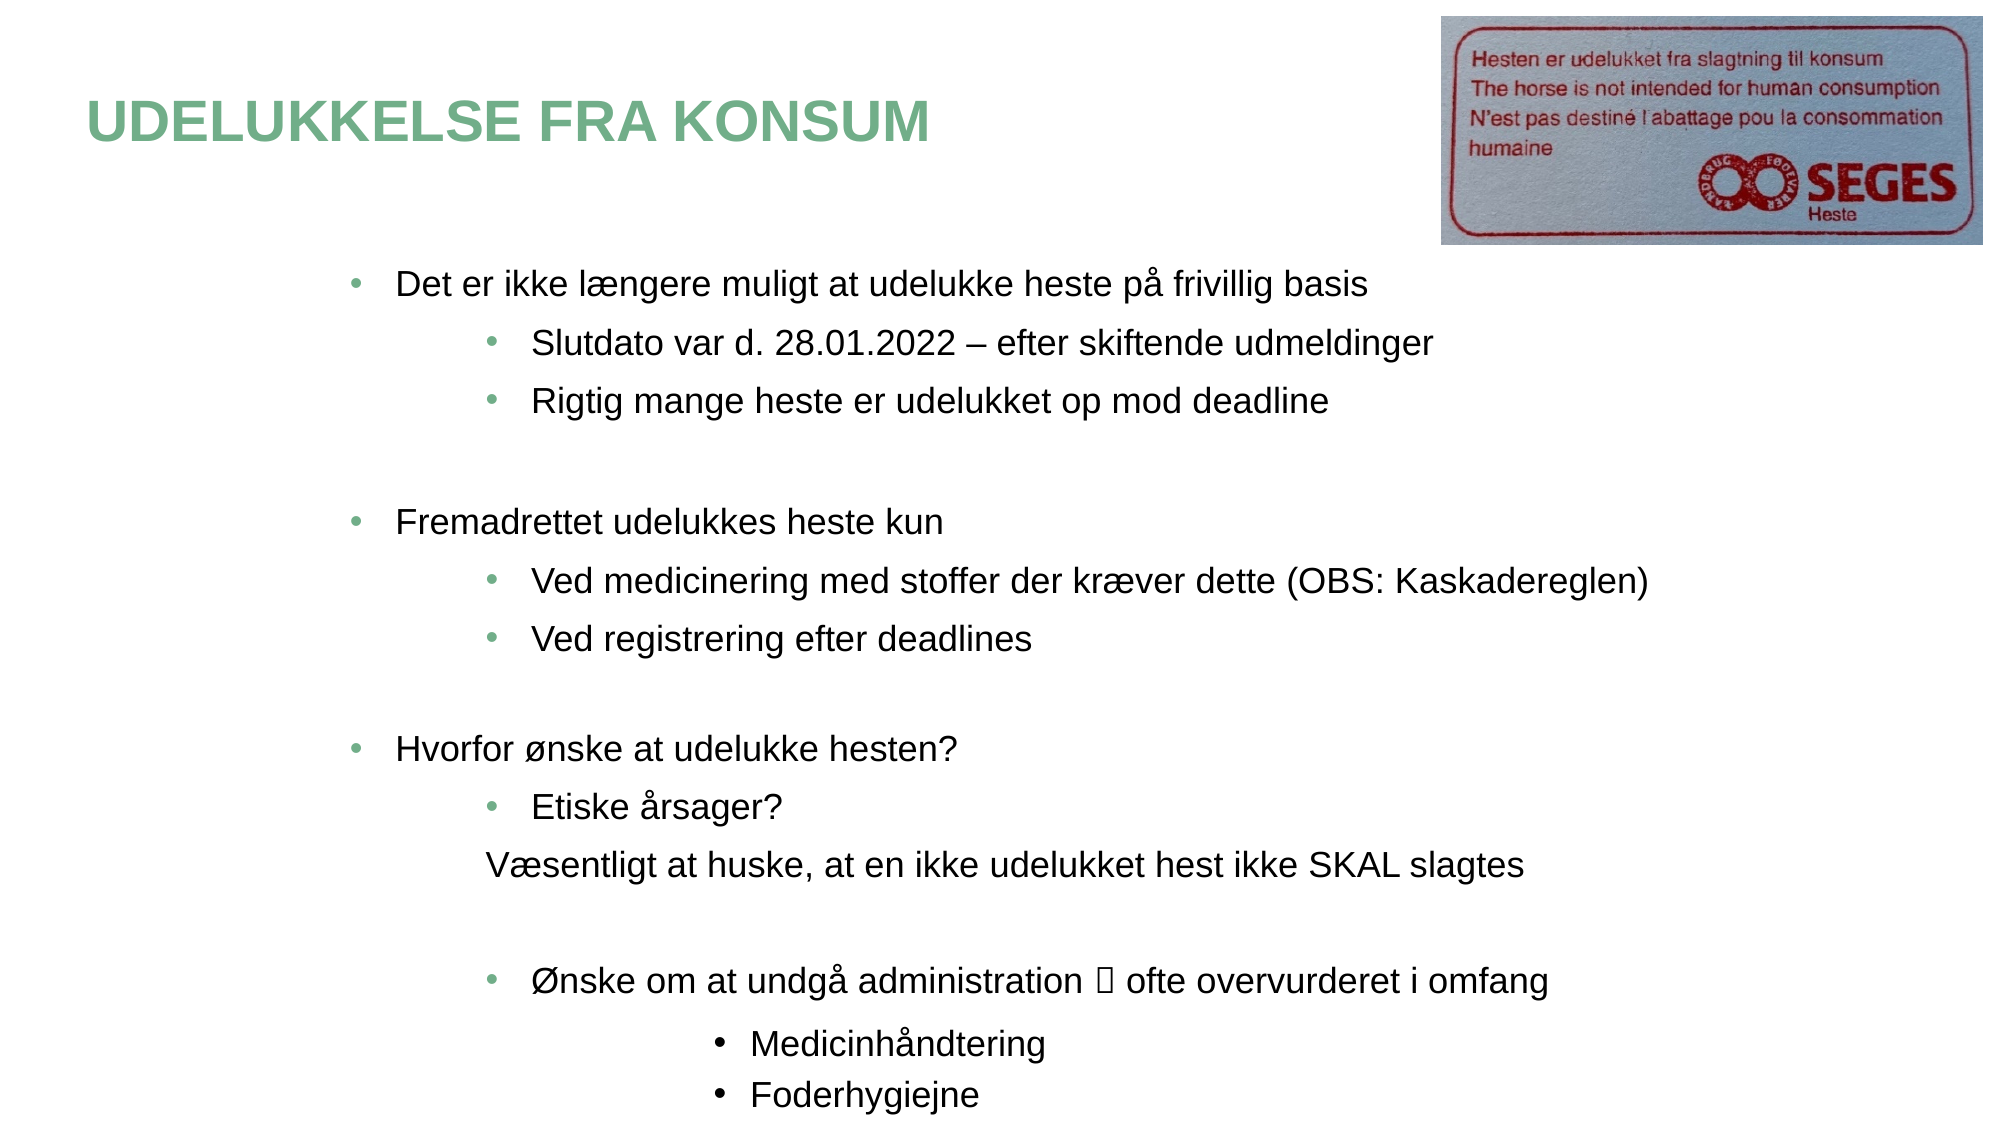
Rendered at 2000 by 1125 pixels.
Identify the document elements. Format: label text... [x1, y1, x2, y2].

picture [1441, 16, 1983, 245]
title UDELUKKELSE FRA KONSUM [86, 64, 1436, 182]
list Det er ikke længere muligt at udelukke heste på frivillig basis Slutdato var d. 28.01.2022 – efter skiftende udmeldinger Rigtig mange heste er udelukket op mod deadline Fremadrettet udelukkes heste kun Ved medicinering med stoffer der kræver dette (OBS: Kaskadereglen) Ved registrering efter deadlines Hvorfor ønske at udelukke hesten? Etiske årsager? Væsentligt at huske, at en ikke udelukket hest ikke SKAL slagtes Ønske om at undgå administration  ofte overvurderet i omfang Medicinhåndtering Foderhygiejne [349, 263, 1733, 1124]
